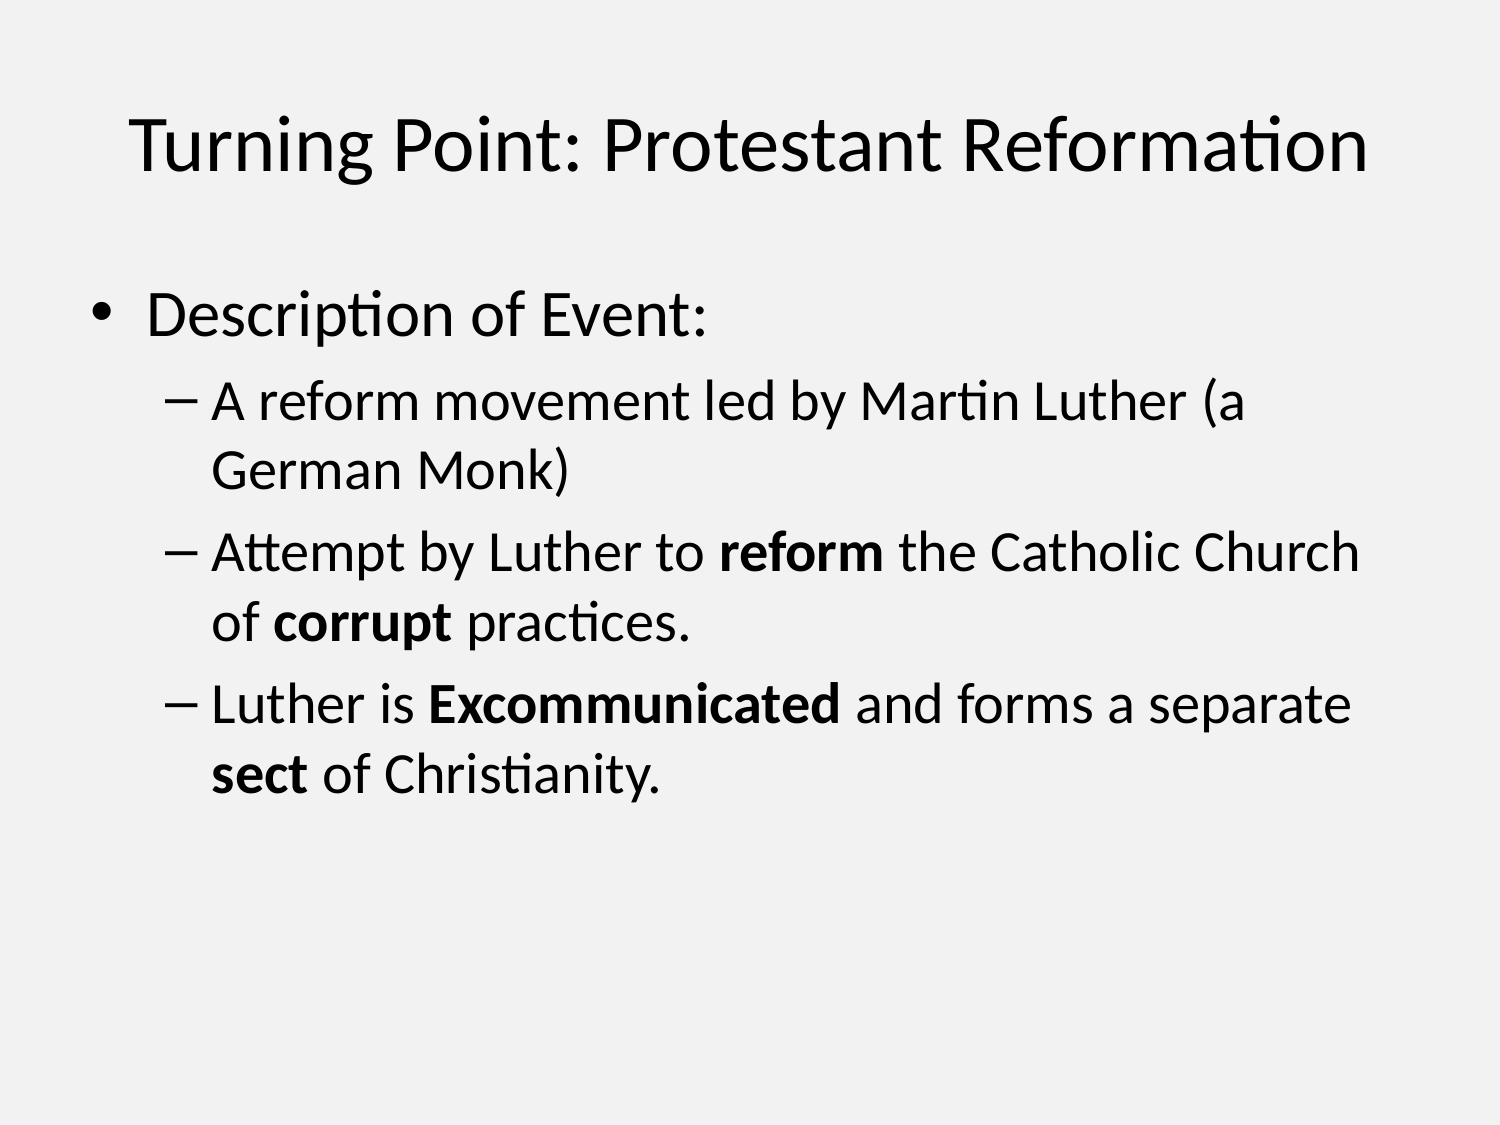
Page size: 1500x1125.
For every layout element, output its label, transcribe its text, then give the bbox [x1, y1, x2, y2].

list Description of Event: A reform movement led by Martin Luther (a German Monk) Attempt by Luther to reform the Catholic Church of corrupt practices. Luther is Excommunicated and forms a separate sect of Christianity. [75, 262, 1425, 1005]
title Turning Point: Protestant Reformation [75, 45, 1425, 233]
